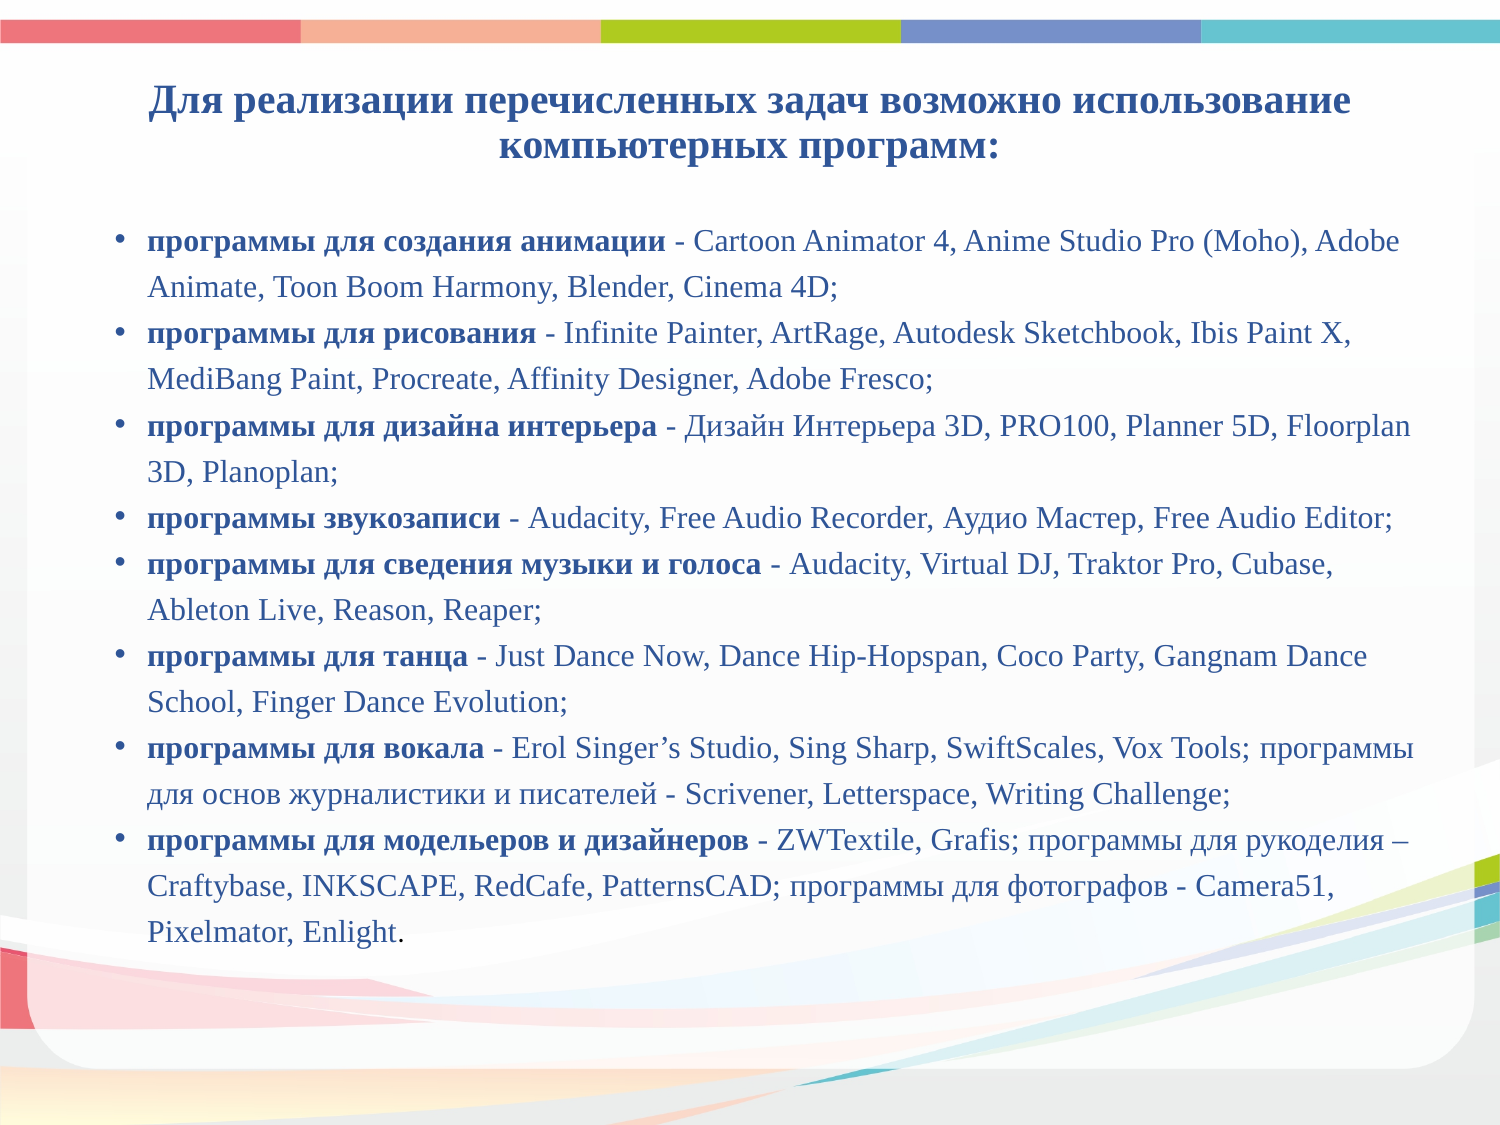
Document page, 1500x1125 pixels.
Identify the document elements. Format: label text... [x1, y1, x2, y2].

title Для реализации перечисленных задач возможно использование компьютерных программ: [103, 59, 1397, 186]
list программы для создания анимации - Cartoon Animator 4, Anime Studio Pro (Moho), Adobe Animate, Toon Boom Harmony, Blender, Cinema 4D; программы для рисования - Infinite Painter, ArtRage, Autodesk Sketchbook, Ibis Paint X, MediBang Paint, Procreate, Affinity Designer, Adobe Fresco; программы для дизайна интерьера - Дизайн Интерьера 3D, PRO100, Planner 5D, Floorplan 3D, Planoplan; программы звукозаписи - Audacity, Free Audio Recorder, Аудио Мастер, Free Audio Editor; программы для сведения музыки и голоса - Audacity, Virtual DJ, Traktor Pro, Cubase, Ableton Live, Reason, Reaper; программы для танца - Just Dance Now, Dance Hip-Hopspan, Coco Party, Gangnam Dance School, Finger Dance Evolution; программы для вокала - Erol Singer’s Studio, Sing Sharp, SwiftScales, Vox Tools; программы для основ журналистики и писателей - Scrivener, Letterspace, Writing Challenge; программы для модельеров и дизайнеров - ZWTextile, Grafis; программы для рукоделия – Craftybase, INKSCAPE, RedCafe, PatternsCAD; программы для фотографов - Camera51, Pixelmator, Enlight. [99, 204, 1450, 1038]
picture [0, 0, 1500, 1125]
